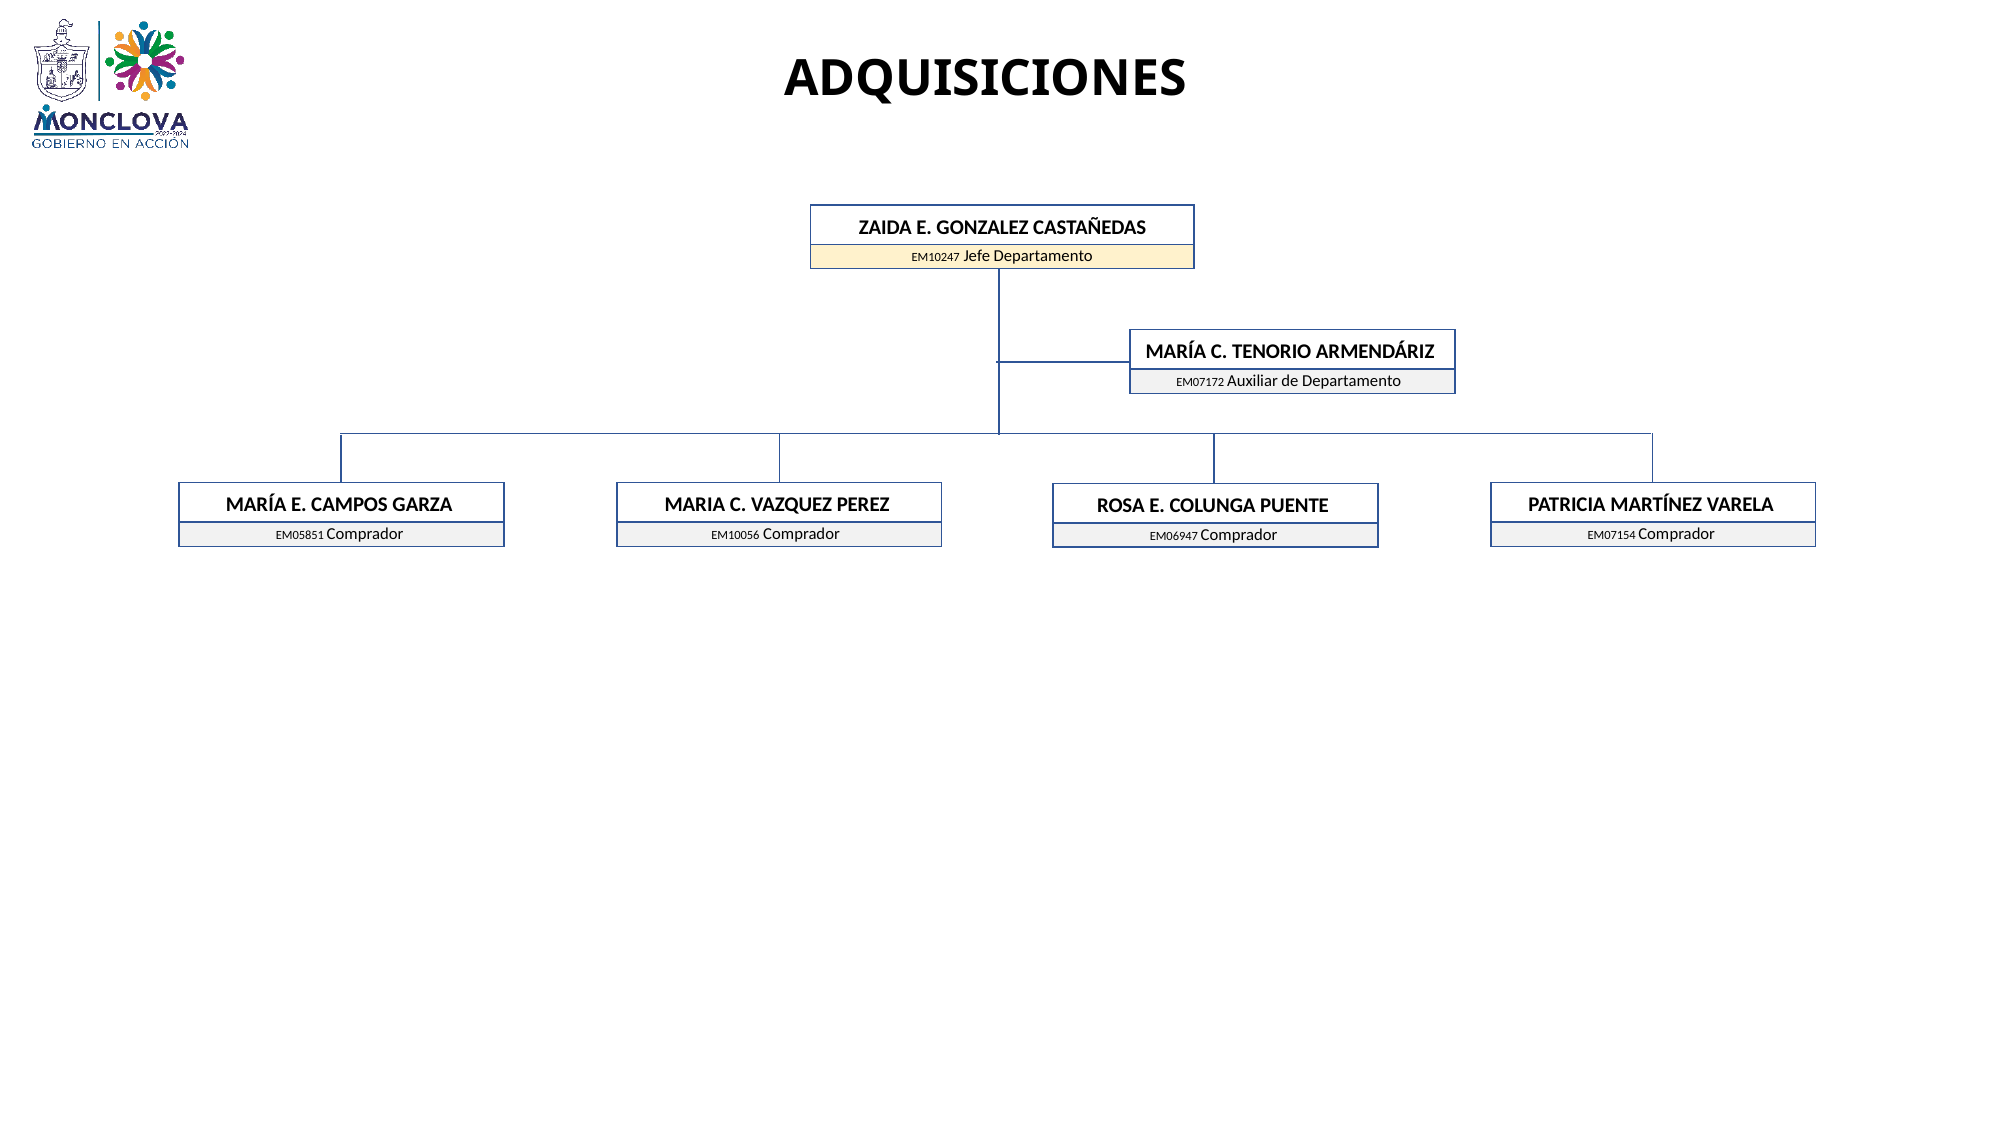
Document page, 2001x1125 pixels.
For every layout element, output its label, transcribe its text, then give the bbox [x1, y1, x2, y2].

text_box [179, 482, 504, 547]
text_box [616, 482, 942, 547]
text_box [1130, 329, 1455, 394]
text_box ADQUISICIONES [14, 5, 1983, 146]
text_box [1052, 483, 1378, 548]
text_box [1490, 482, 1816, 547]
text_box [810, 204, 1195, 269]
picture [31, 19, 188, 148]
